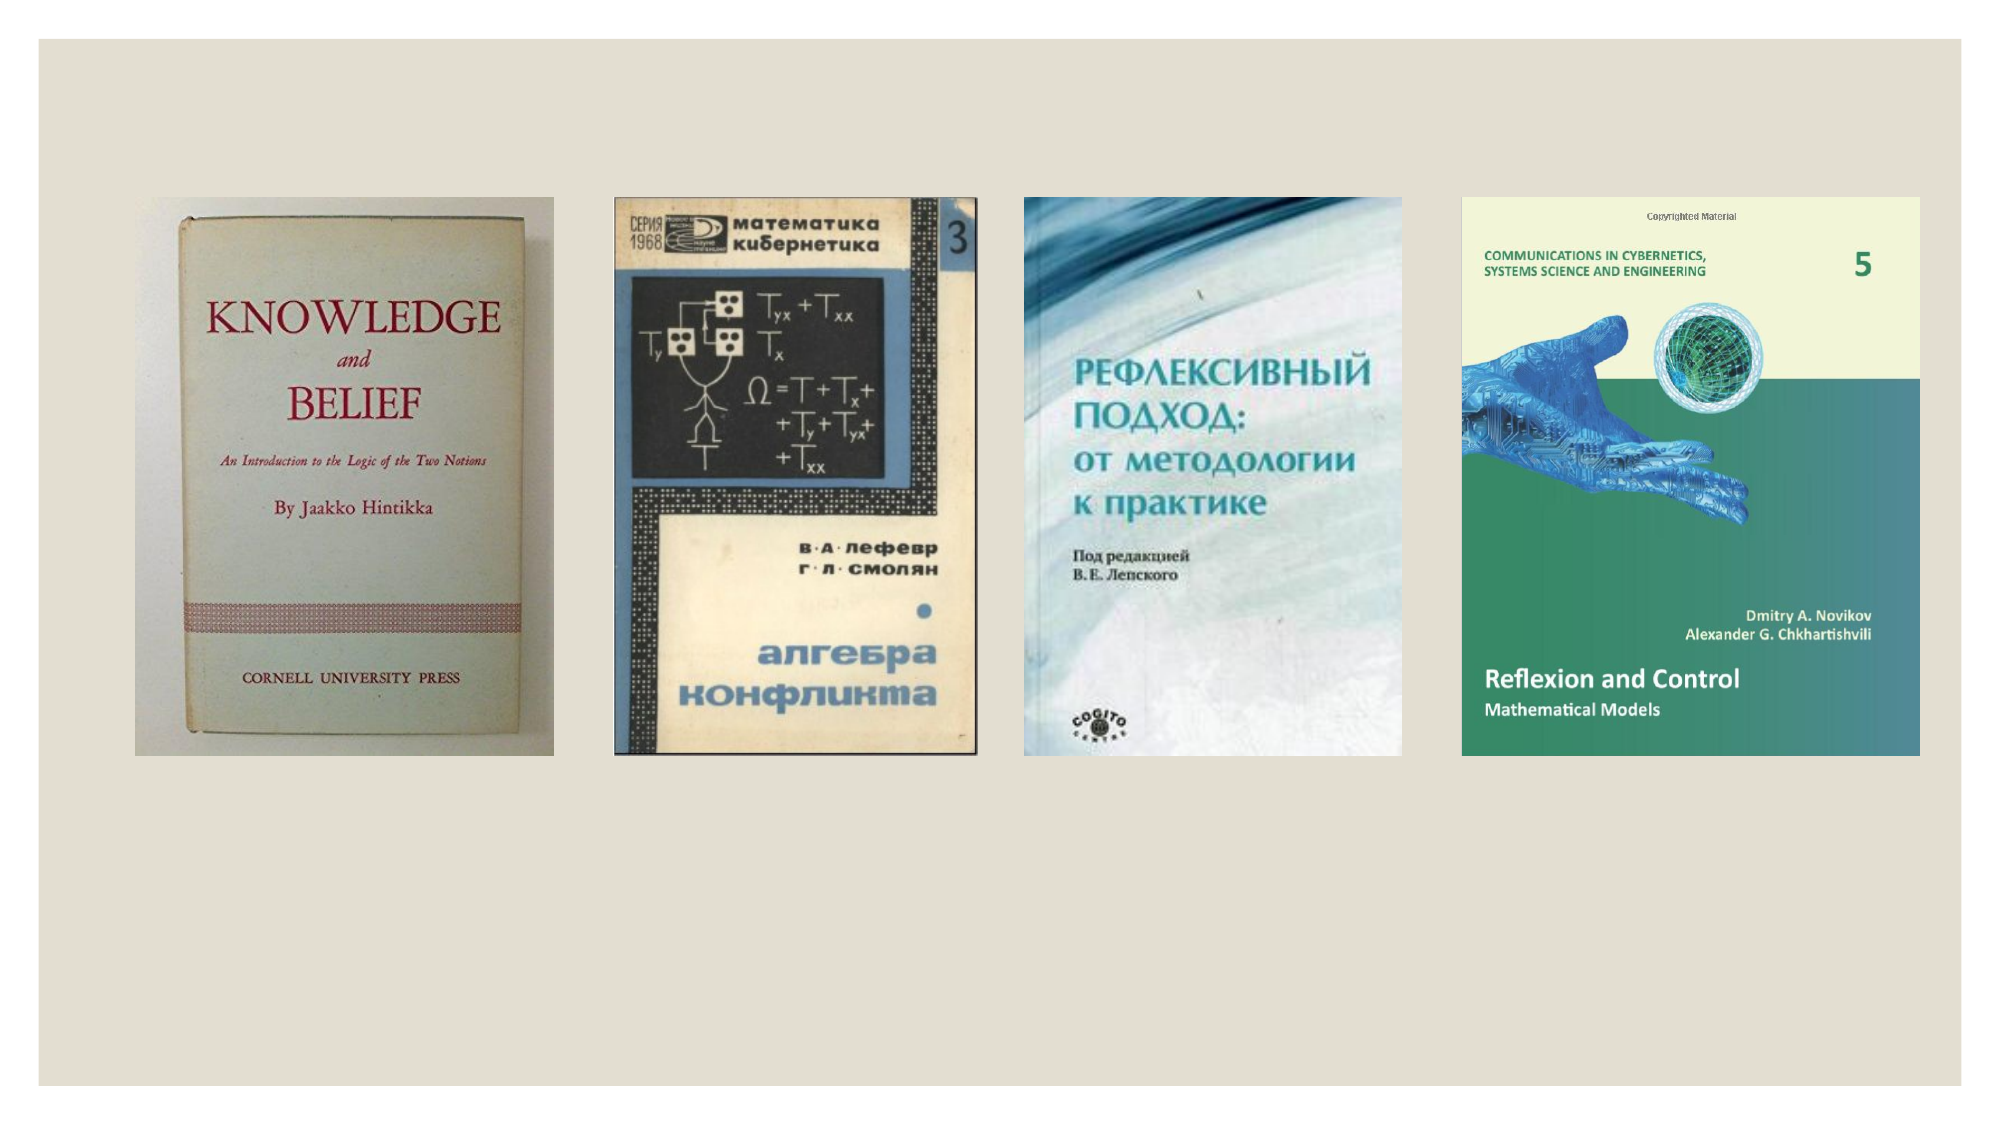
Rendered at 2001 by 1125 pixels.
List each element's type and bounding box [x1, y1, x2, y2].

picture [613, 197, 978, 756]
picture [134, 197, 554, 756]
picture [1461, 197, 1920, 756]
picture [1024, 197, 1402, 756]
